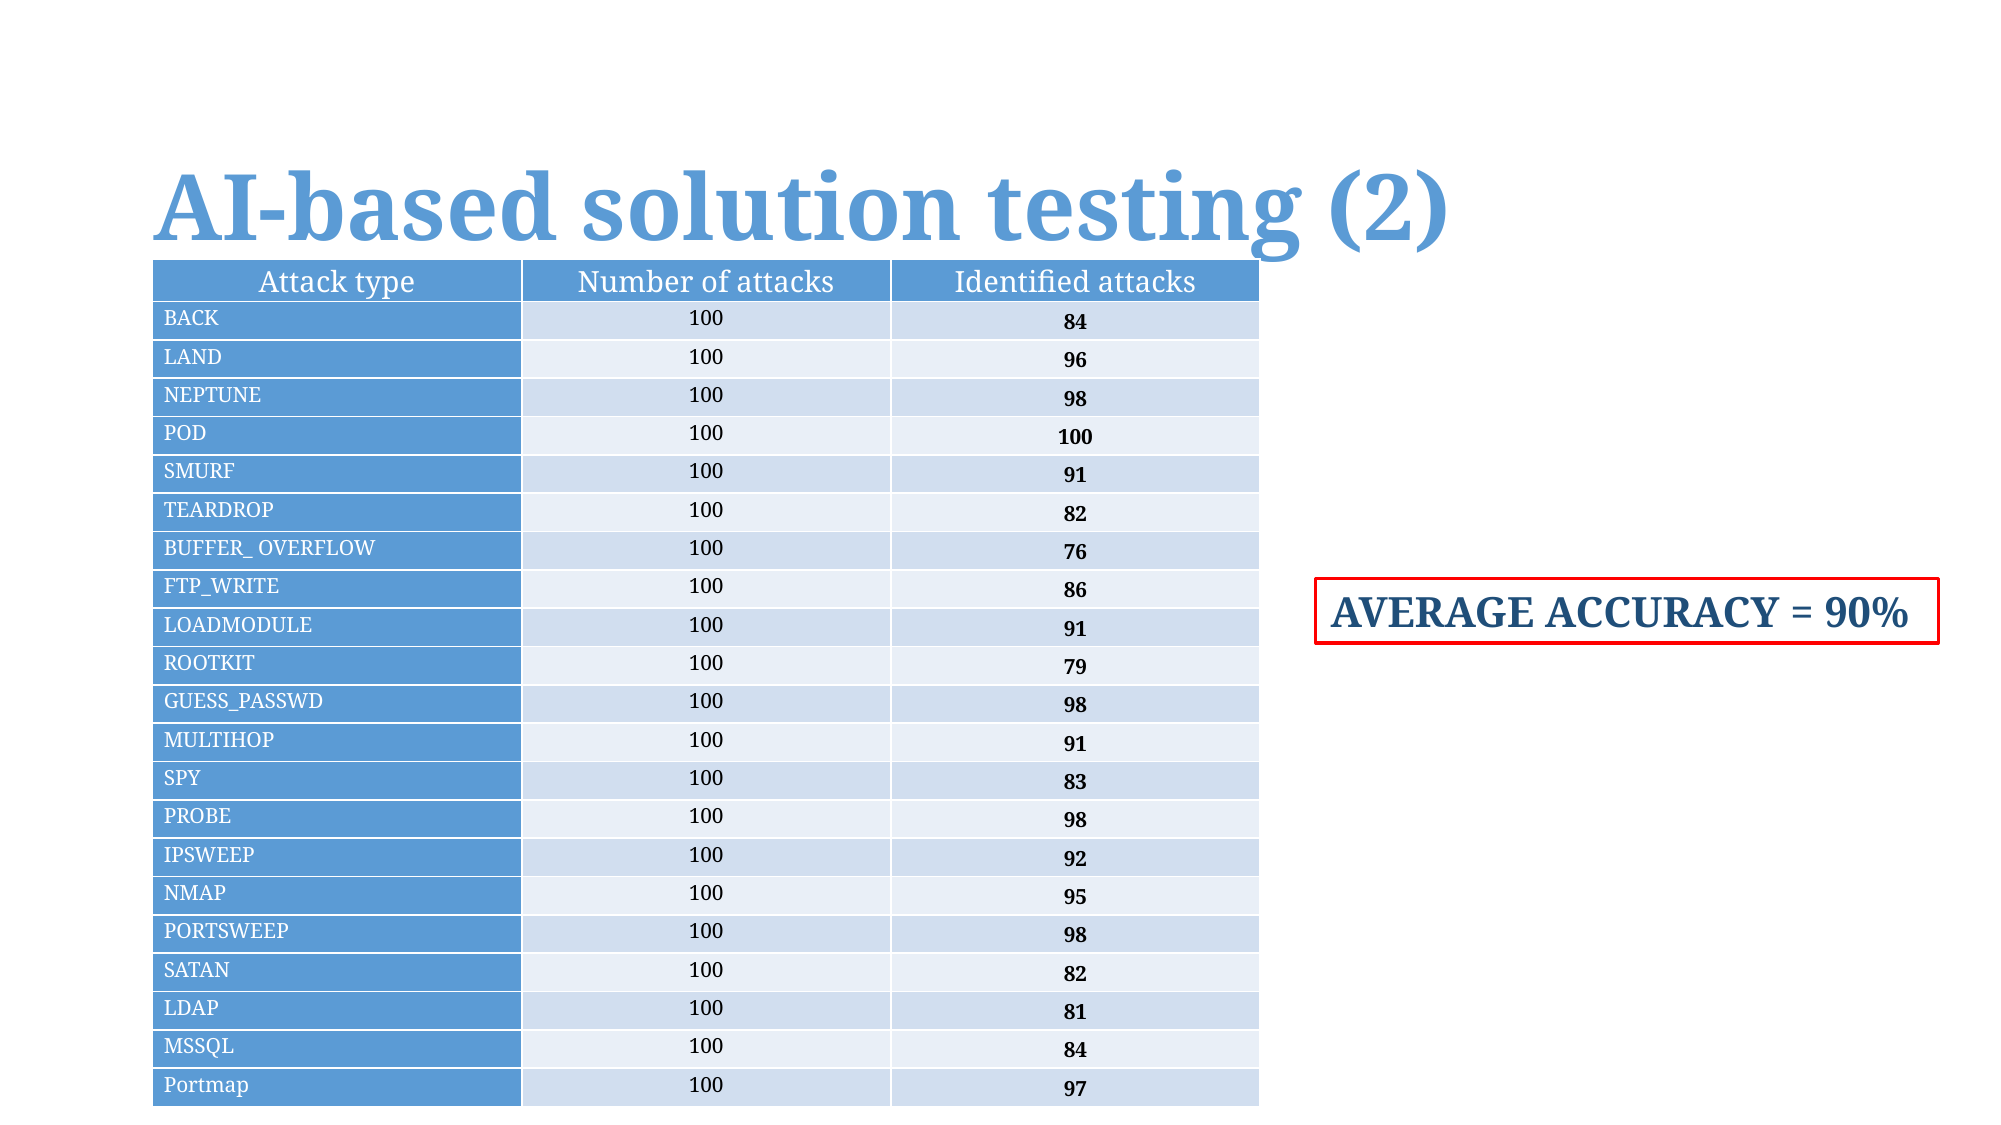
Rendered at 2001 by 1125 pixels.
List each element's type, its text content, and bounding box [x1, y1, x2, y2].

table_cell 100 [523, 379, 890, 416]
table_cell 100 [523, 341, 890, 377]
table_cell 100 [523, 801, 890, 837]
table_cell NEPTUNE [153, 379, 521, 416]
table_cell 82 [892, 954, 1259, 991]
table_cell 95 [892, 877, 1259, 914]
table_cell 98 [892, 801, 1259, 837]
table_cell 92 [892, 839, 1259, 876]
table_cell 100 [523, 762, 890, 799]
table_cell 100 [523, 571, 890, 607]
table_cell 91 [892, 724, 1259, 761]
table_cell 91 [892, 609, 1259, 646]
table_cell 100 [523, 532, 890, 569]
table_cell 100 [523, 417, 890, 454]
table_cell MULTIHOP [153, 724, 521, 761]
table_cell MSSQL [153, 1031, 521, 1067]
table_cell 97 [892, 1069, 1259, 1106]
table_cell 98 [892, 686, 1259, 722]
table_cell 100 [523, 302, 890, 339]
table_cell LAND [153, 341, 521, 377]
table_cell 100 [523, 1069, 890, 1106]
table_cell 81 [892, 992, 1259, 1029]
table_header Number of attacks [523, 260, 890, 301]
table_cell POD [153, 417, 521, 454]
table_cell 100 [523, 724, 890, 761]
table_cell 100 [523, 839, 890, 876]
table_cell 100 [523, 609, 890, 646]
table_cell 86 [892, 571, 1259, 607]
table_cell FTP_WRITE [153, 571, 521, 607]
table_cell ROOTKIT [153, 647, 521, 684]
table_cell LDAP [153, 992, 521, 1029]
table_cell NMAP [153, 877, 521, 914]
table_cell 98 [892, 916, 1259, 952]
table_cell SMURF [153, 456, 521, 492]
table_cell 100 [523, 877, 890, 914]
table_cell 82 [892, 494, 1259, 531]
table_cell LOADMODULE [153, 609, 521, 646]
table_cell TEARDROP [153, 494, 521, 531]
table_cell SATAN [153, 954, 521, 991]
table_cell 91 [892, 456, 1259, 492]
table_header Identified attacks [892, 260, 1259, 301]
table_cell IPSWEEP [153, 839, 521, 876]
table_cell 100 [523, 686, 890, 722]
table_cell 83 [892, 762, 1259, 799]
table_cell 84 [892, 1031, 1259, 1067]
table_cell 98 [892, 379, 1259, 416]
table_cell 100 [892, 417, 1259, 454]
table_cell 84 [892, 302, 1259, 339]
table_cell BUFFER_ OVERFLOW [153, 532, 521, 569]
table_cell 100 [523, 916, 890, 952]
table_cell PORTSWEEP [153, 916, 521, 952]
table_cell 100 [523, 954, 890, 991]
text_box AVERAGE ACCURACY = 90% [1315, 578, 1939, 643]
table_cell Portmap [153, 1069, 521, 1106]
table_cell 100 [523, 494, 890, 531]
title AI-based solution testing (2) [138, 176, 1864, 246]
table_cell 100 [523, 456, 890, 492]
table_cell 76 [892, 532, 1259, 569]
table_cell 100 [523, 1031, 890, 1067]
table_cell 100 [523, 647, 890, 684]
table_cell BACK [153, 302, 521, 339]
table_cell PROBE [153, 801, 521, 837]
table_cell 100 [523, 992, 890, 1029]
table_cell SPY [153, 762, 521, 799]
table_header Attack type [153, 260, 521, 301]
table_cell 79 [892, 647, 1259, 684]
table_cell GUESS_PASSWD [153, 686, 521, 722]
table_cell 96 [892, 341, 1259, 377]
